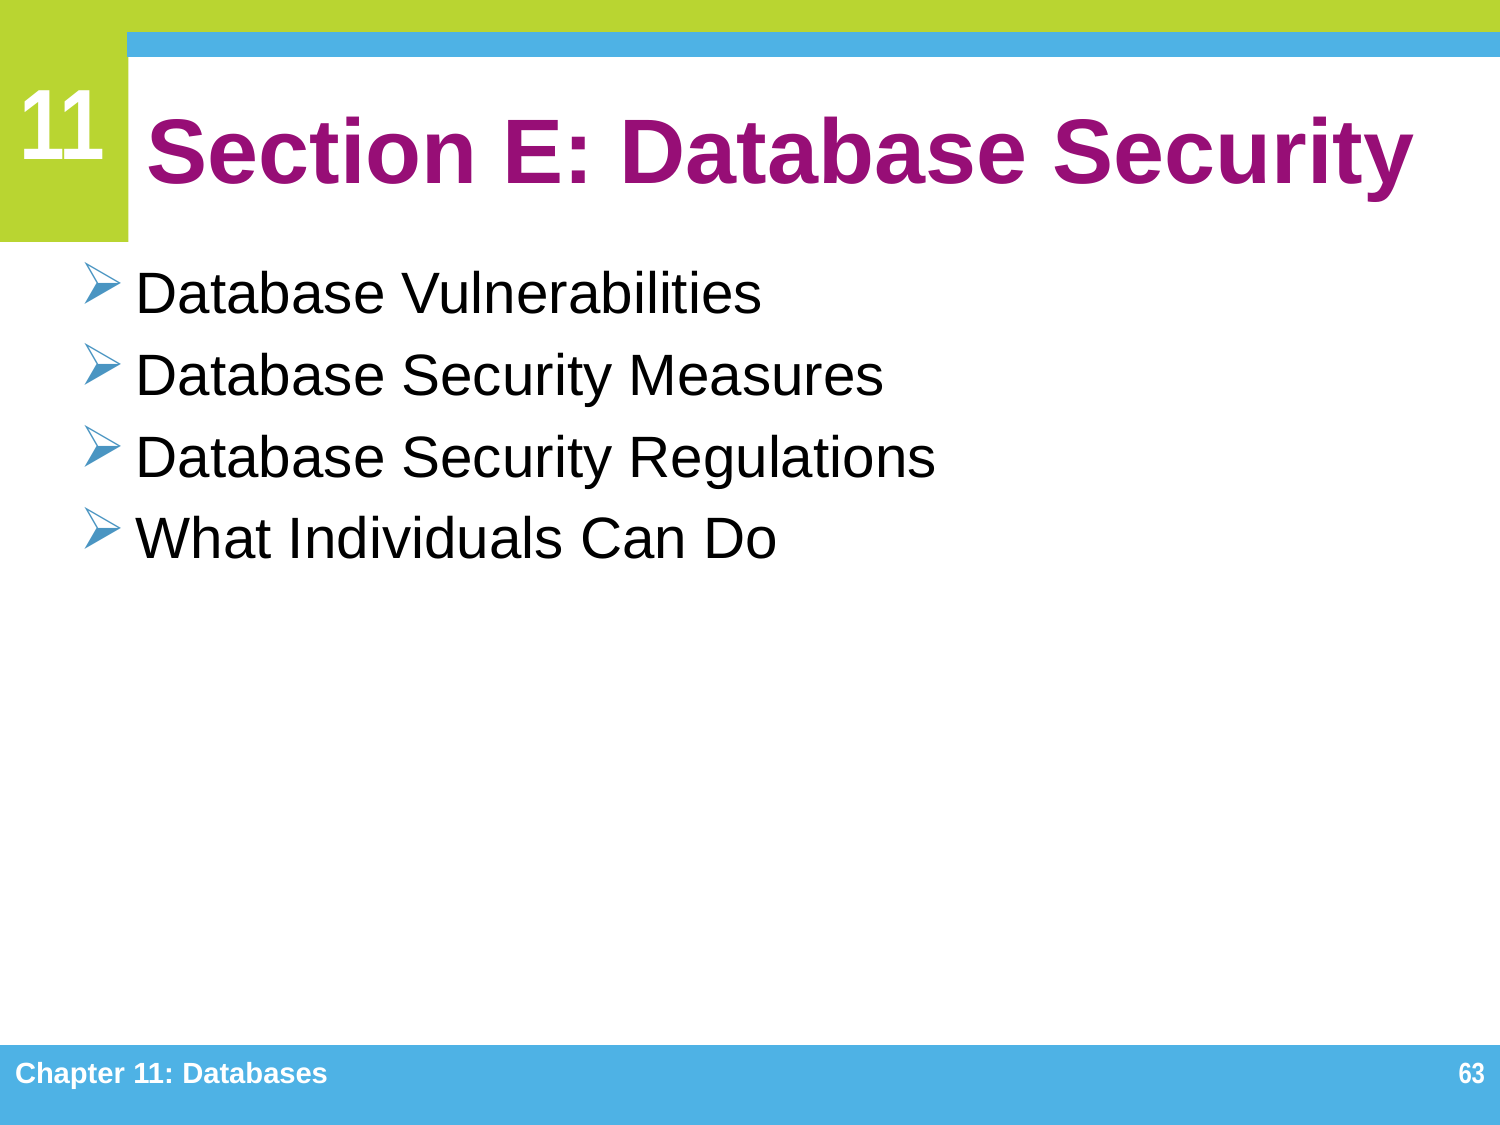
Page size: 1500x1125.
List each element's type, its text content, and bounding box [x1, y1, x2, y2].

slide_number 63 [1149, 1046, 1500, 1125]
title Section E: Database Security [131, 60, 1500, 234]
footer Chapter 11: Databases [0, 1046, 1149, 1125]
list Database Vulnerabilities Database Security Measures Database Security Regulations What Individuals Can Do [64, 247, 1500, 1006]
